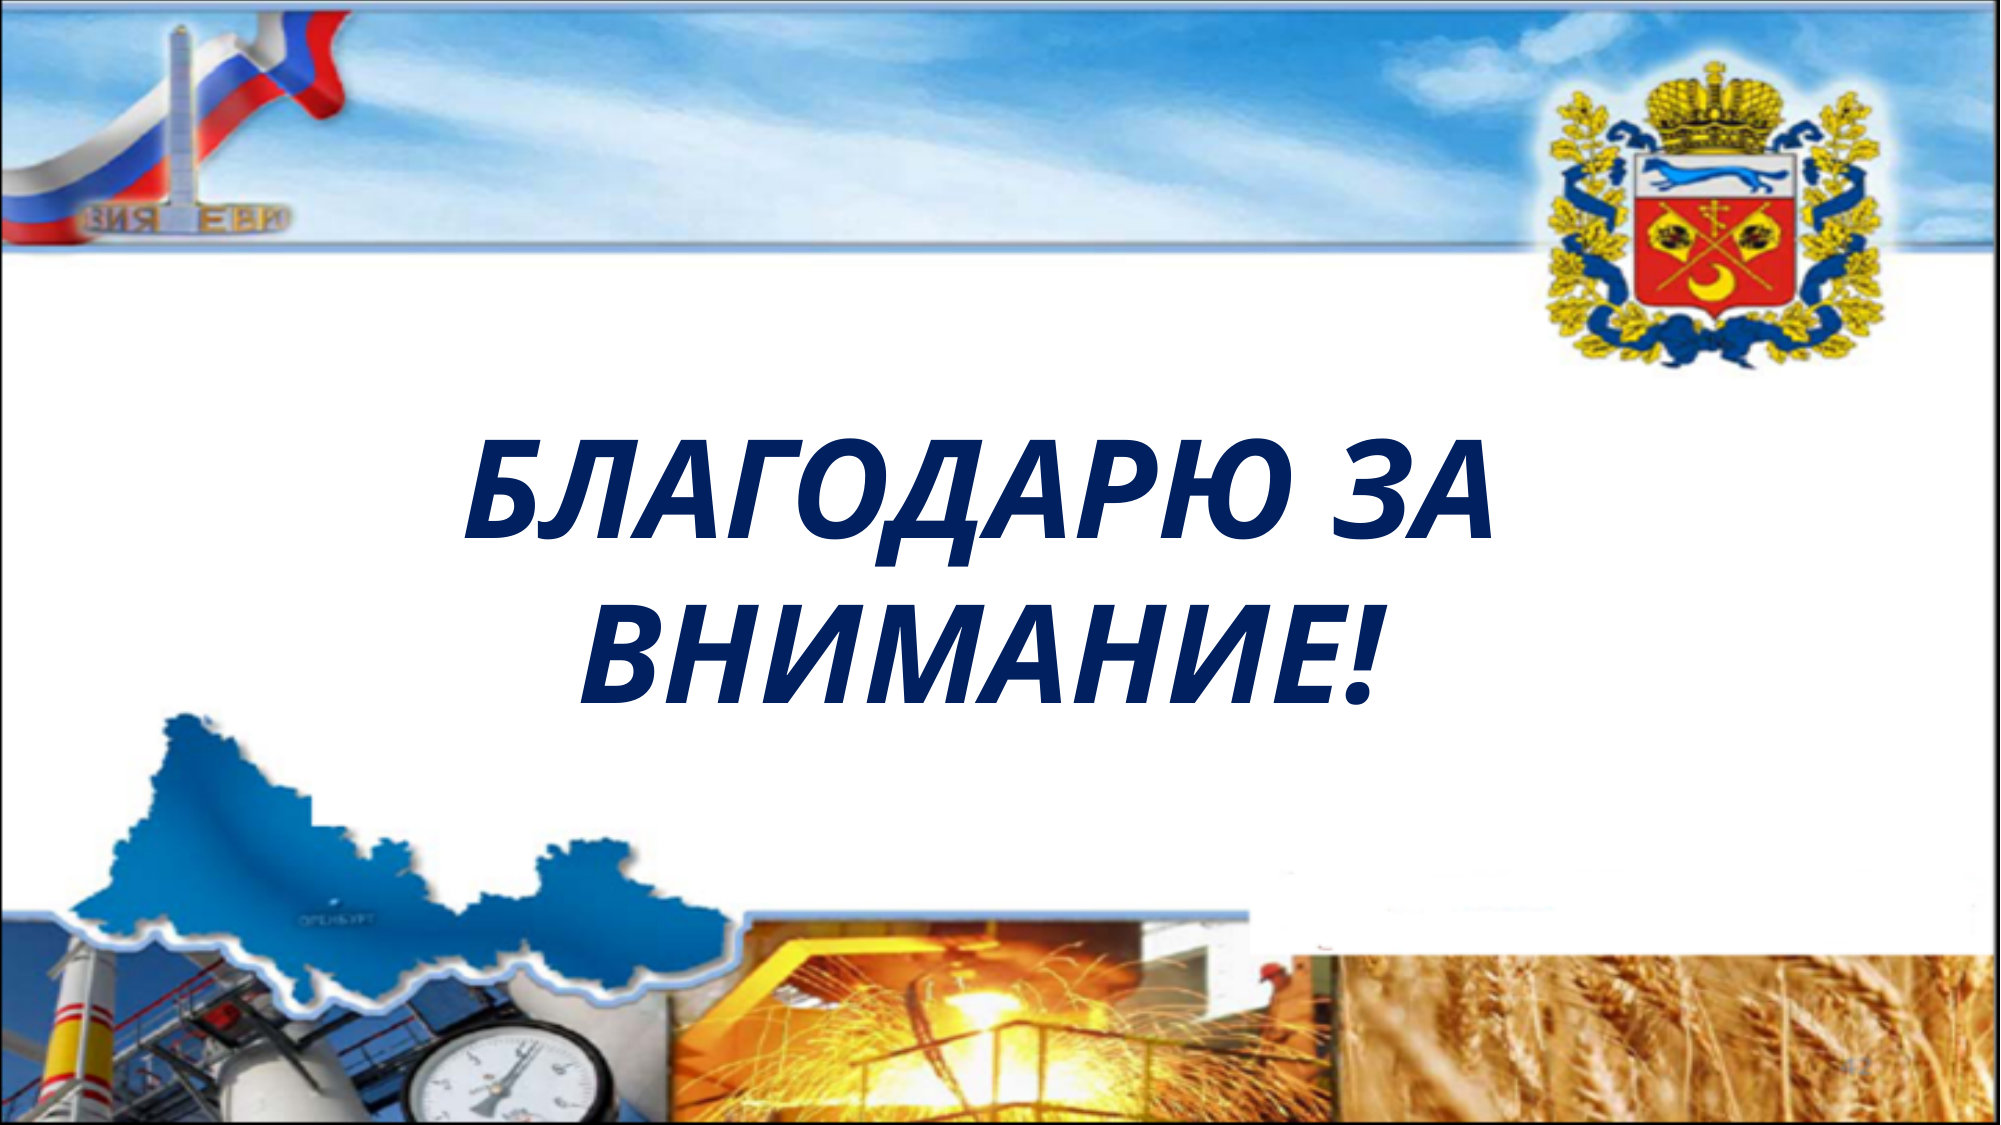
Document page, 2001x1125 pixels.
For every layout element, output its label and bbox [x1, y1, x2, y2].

list [0, 0, 2000, 1125]
